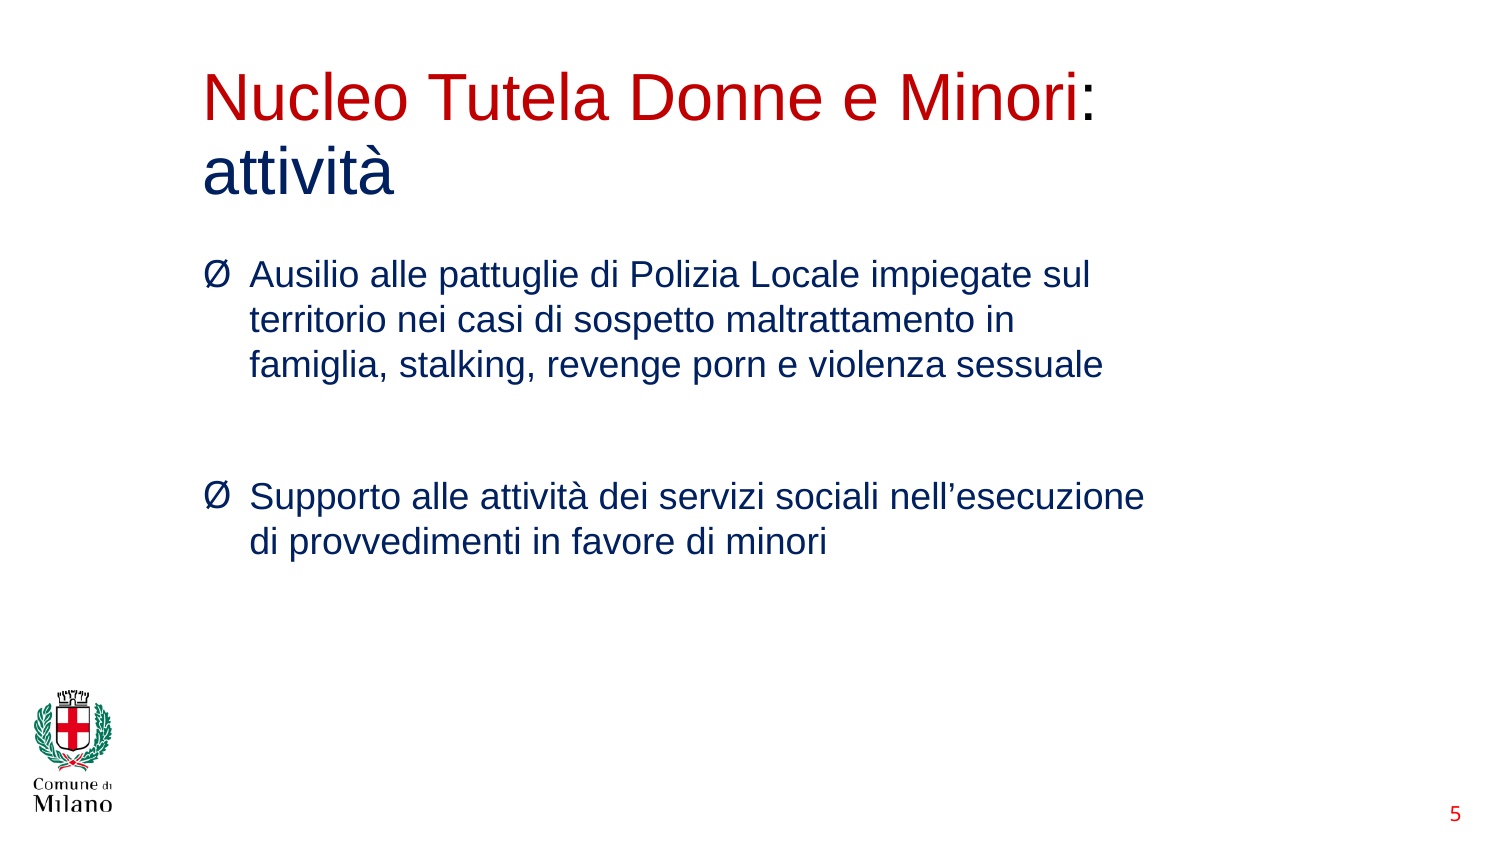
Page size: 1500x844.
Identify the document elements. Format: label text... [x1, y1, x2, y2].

picture [29, 685, 118, 824]
title Nucleo Tutela Donne e Minori: attività [187, 138, 1313, 242]
subtitle Ausilio alle pattuglie di Polizia Locale impiegate sul territorio nei casi di sospetto maltrattamento in famiglia, stalking, revenge porn e violenza sessuale Supporto alle attività dei servizi sociali nell’esecuzione di provvedimenti in favore di minori [187, 242, 1313, 647]
